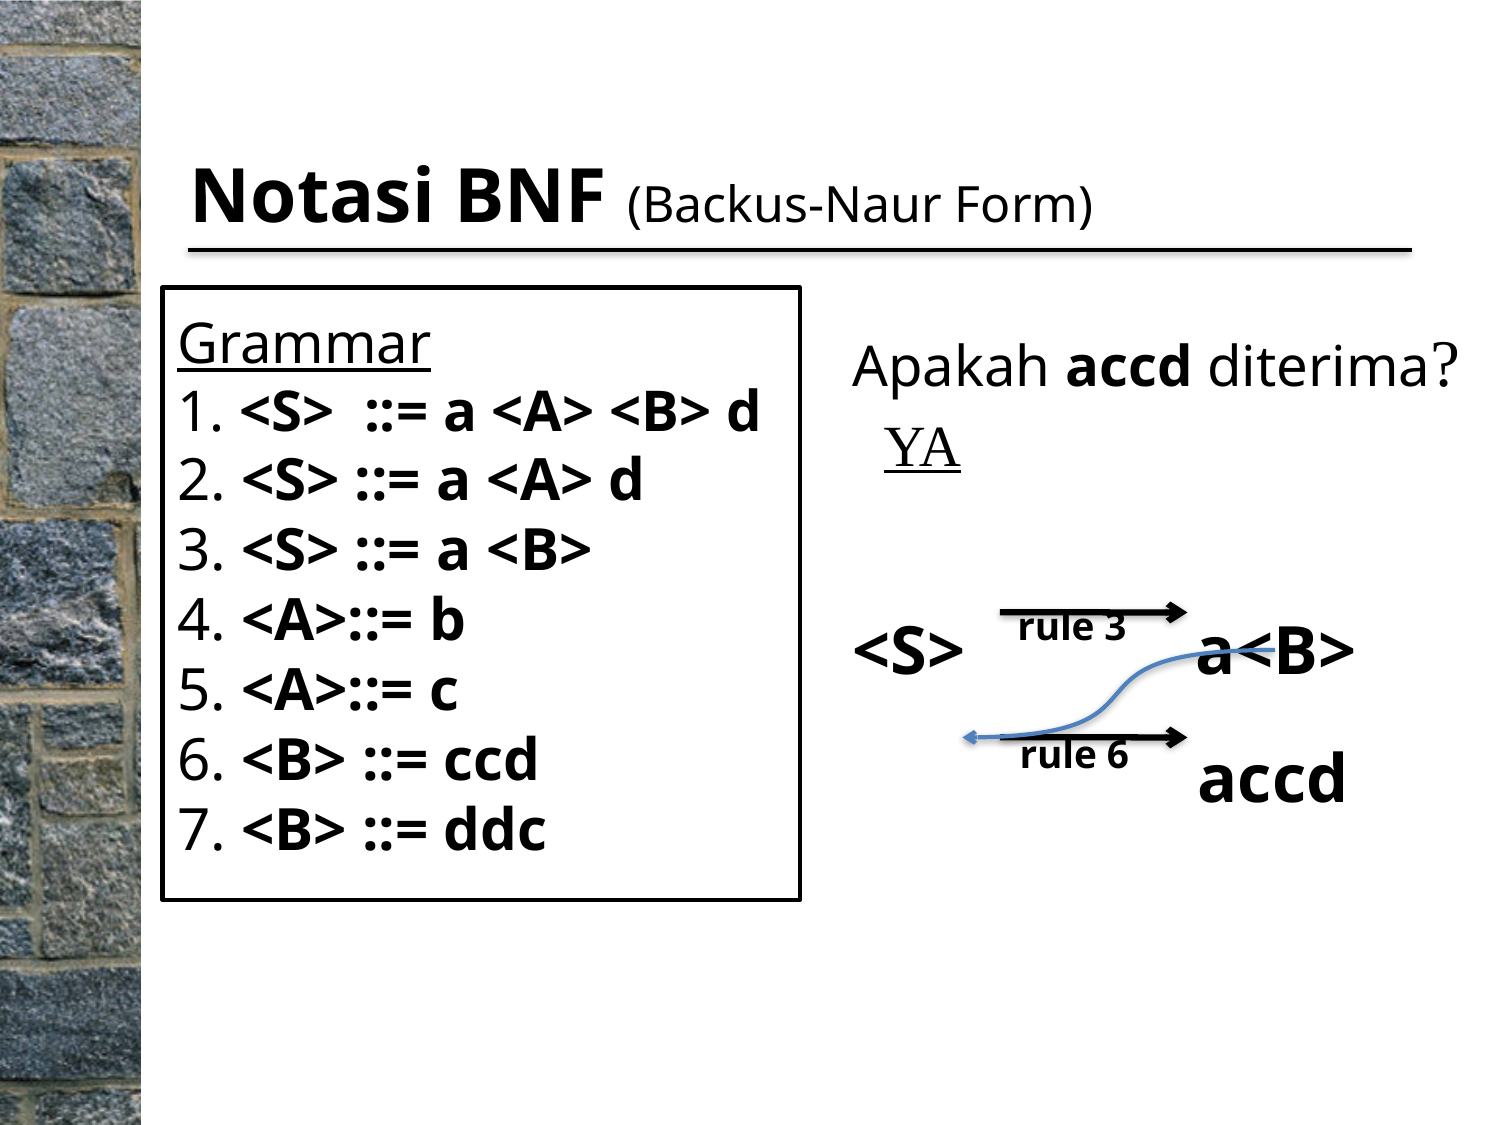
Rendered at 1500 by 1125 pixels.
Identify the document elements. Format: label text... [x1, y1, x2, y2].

text_box [160, 285, 802, 902]
text_box Grammar 1. <S> ::= a <A> <B> d 2. <S> ::= a <A> d 3. <S> ::= a <B> 4. <A>::= b 5. <A>::= c 6. <B> ::= ccd 7. <B> ::= ddc [162, 299, 800, 870]
text_box Apakah accd diterima? YA <S> rule 3 a<B> rule 6 accd [837, 312, 1488, 823]
picture [0, 0, 141, 1125]
text_box Notasi BNF (Backus-Naur Form) [174, 49, 1455, 245]
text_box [962, 649, 1276, 738]
